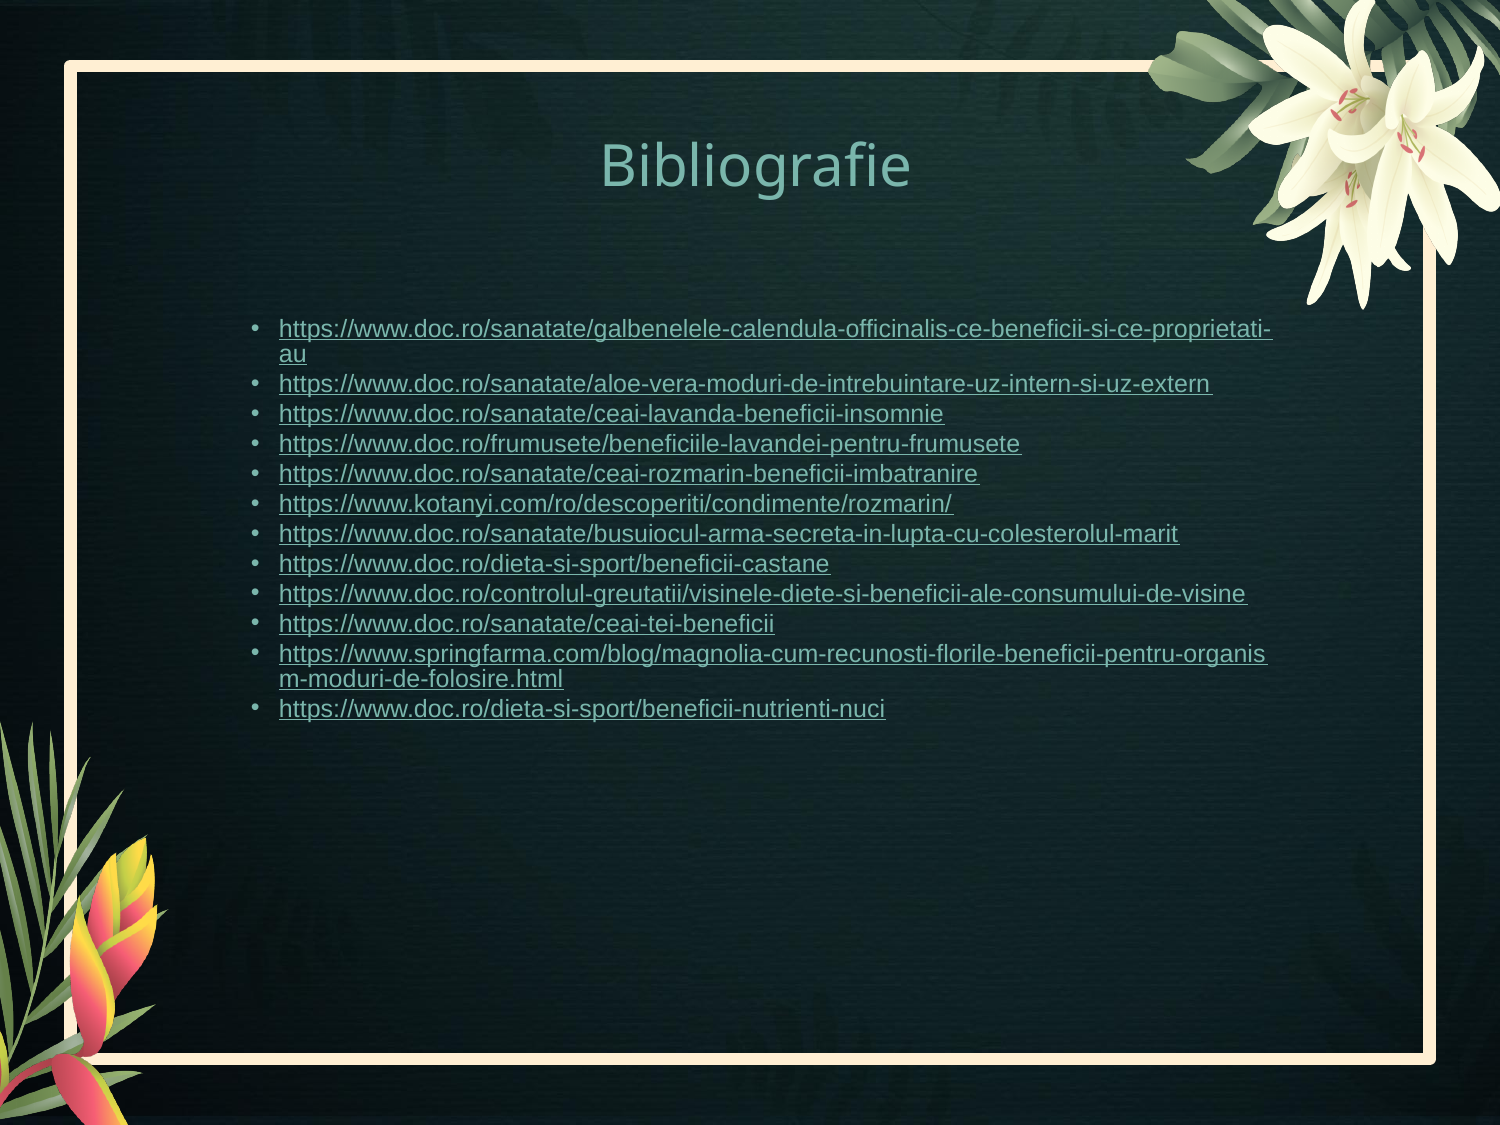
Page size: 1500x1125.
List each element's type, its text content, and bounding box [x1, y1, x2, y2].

title Bibliografie [123, 113, 1388, 239]
text_box https://www.doc.ro/sanatate/galbenelele-calendula-officinalis-ce-beneficii-si-ce-proprietati-au https://www.doc.ro/sanatate/aloe-vera-moduri-de-intrebuintare-uz-intern-si-uz-extern https://www.doc.ro/sanatate/ceai-lavanda-beneficii-insomnie https://www.doc.ro/frumusete/beneficiile-lavandei-pentru-frumusete https://www.doc.ro/sanatate/ceai-rozmarin-beneficii-imbatranire https://www.kotanyi.com/ro/descoperiti/condimente/rozmarin/ https://www.doc.ro/sanatate/busuiocul-arma-secreta-in-lupta-cu-colesterolul-marit https://www.doc.ro/dieta-si-sport/beneficii-castane https://www.doc.ro/controlul-greutatii/visinele-diete-si-beneficii-ale-consumului-de-visine https://www.doc.ro/sanatate/ceai-tei-beneficii https://www.springfarma.com/blog/magnolia-cum-recunosti-florile-beneficii-pentru-organism-moduri-de-folosire.html https://www.doc.ro/dieta-si-sport/beneficii-nutrienti-nuci [236, 305, 1300, 820]
picture [0, 0, 1500, 1125]
text_box [135, 278, 1400, 322]
